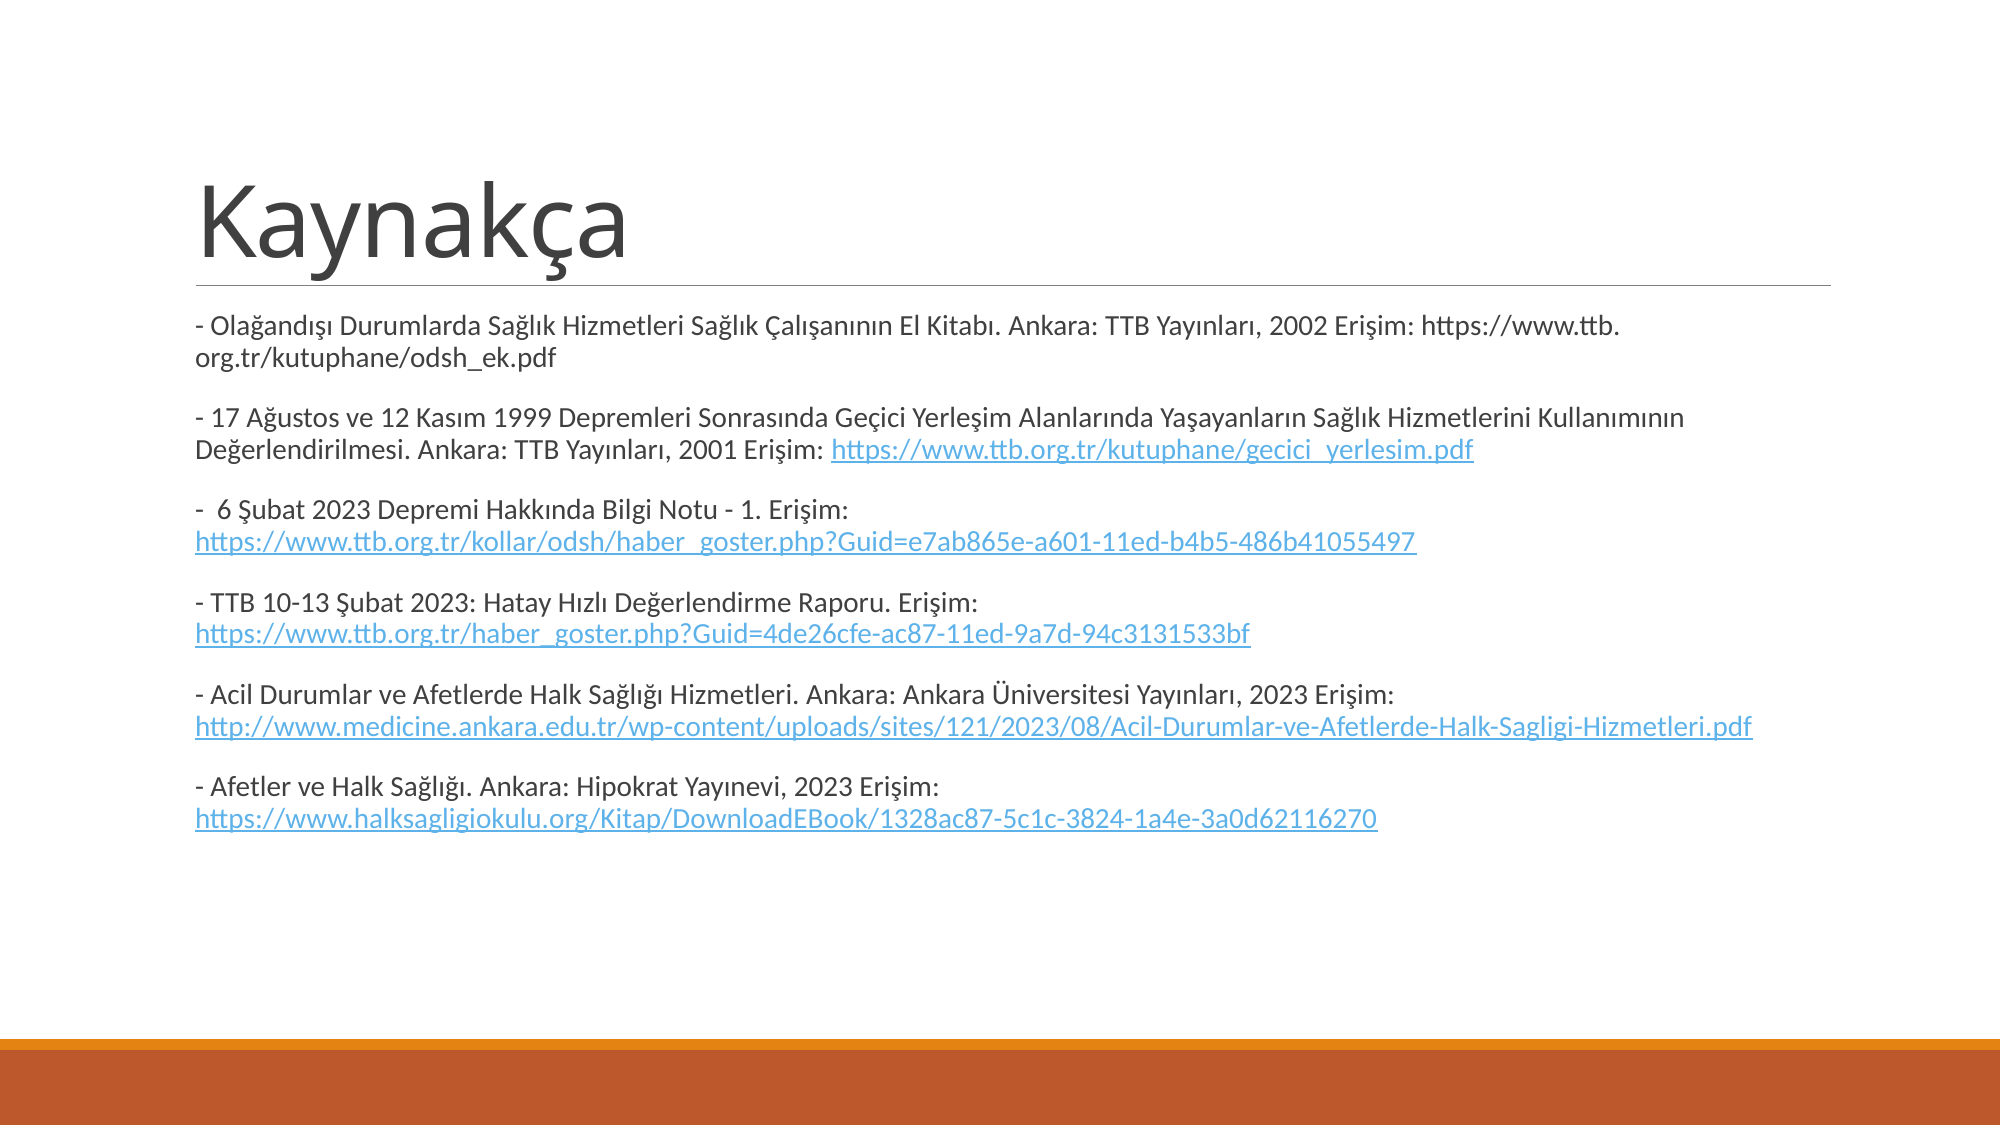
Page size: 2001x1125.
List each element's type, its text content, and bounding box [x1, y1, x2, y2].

title Kaynakça [180, 47, 1830, 285]
list - Olağandışı Durumlarda Sağlık Hizmetleri Sağlık Çalışanının El Kitabı. Ankara: TTB Yayınları, 2002 Erişim: https://www.ttb. org.tr/kutuphane/odsh_ek.pdf - 17 Ağustos ve 12 Kasım 1999 Depremleri Sonrasında Geçici Yerleşim Alanlarında Yaşayanların Sağlık Hizmetlerini Kullanımının Değerlendirilmesi. Ankara: TTB Yayınları, 2001 Erişim: https://www.ttb.org.tr/kutuphane/gecici_yerlesim.pdf - 6 Şubat 2023 Depremi Hakkında Bilgi Notu - 1. Erişim: https://www.ttb.org.tr/kollar/odsh/haber_goster.php?Guid=e7ab865e-a601-11ed-b4b5-486b41055497 - TTB 10-13 Şubat 2023: Hatay Hızlı Değerlendirme Raporu. Erişim: https://www.ttb.org.tr/haber_goster.php?Guid=4de26cfe-ac87-11ed-9a7d-94c3131533bf - Acil Durumlar ve Afetlerde Halk Sağlığı Hizmetleri. Ankara: Ankara Üniversitesi Yayınları, 2023 Erişim: http://www.medicine.ankara.edu.tr/wp-content/uploads/sites/121/2023/08/Acil-Durumlar-ve-Afetlerde-Halk-Sagligi-Hizmetleri.pdf - Afetler ve Halk Sağlığı. Ankara: Hipokrat Yayınevi, 2023 Erişim: https://www.halksagligiokulu.org/Kitap/DownloadEBook/1328ac87-5c1c-3824-1a4e-3a0d62116270 [180, 302, 1830, 963]
